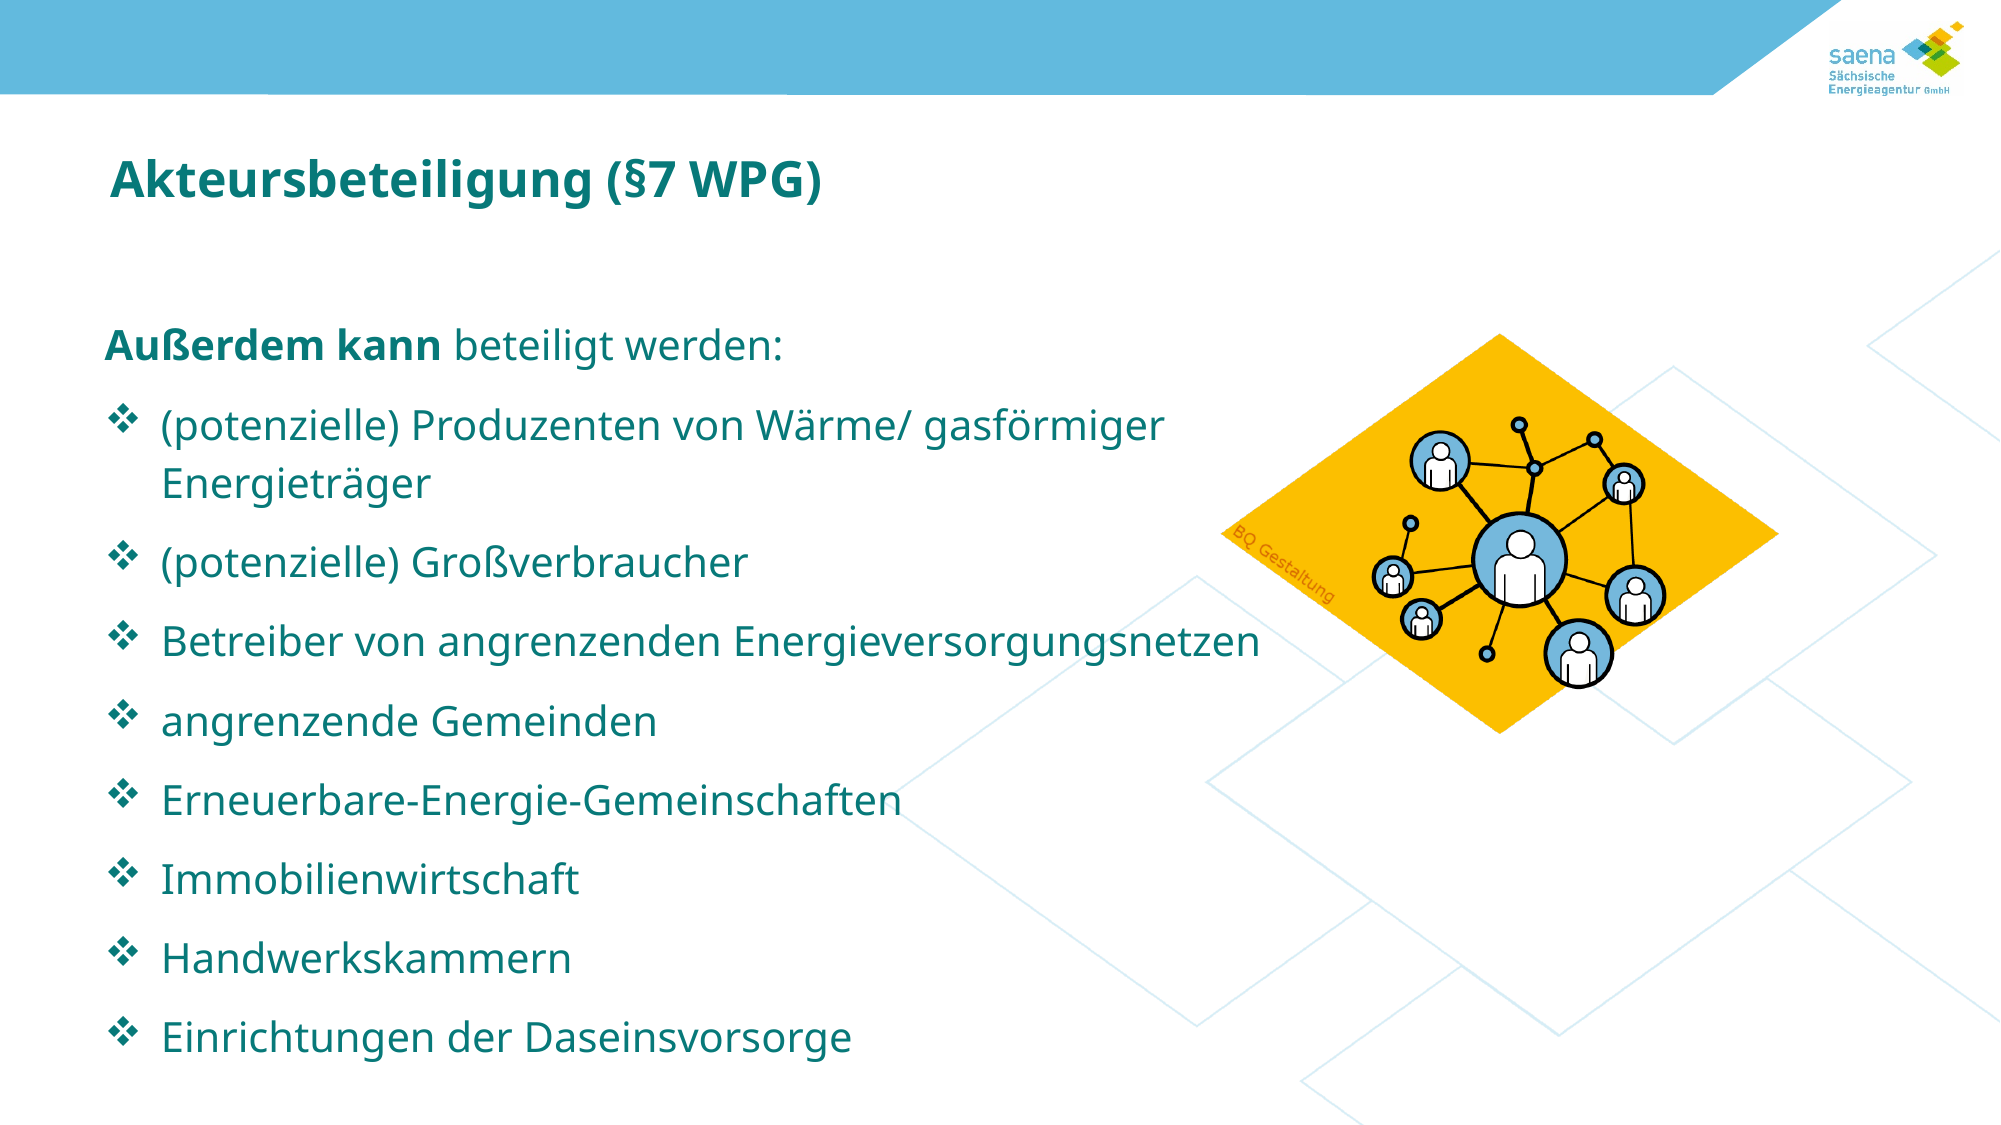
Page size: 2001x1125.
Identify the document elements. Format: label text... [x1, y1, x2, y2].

picture [0, 0, 2000, 1125]
list Akteursbeteiligung (§7 WPG) [95, 146, 1720, 342]
list Außerdem kann beteiligt werden: (potenzielle) Produzenten von Wärme/ gasförmiger Energieträger (potenzielle) Großverbraucher Betreiber von angrenzenden Energieversorgungsnetzen angrenzende Gemeinden Erneuerbare-Energie-Gemeinschaften Immobilienwirtschaft Handwerkskammern Einrichtungen der Daseinsvorsorge [89, 303, 1413, 999]
